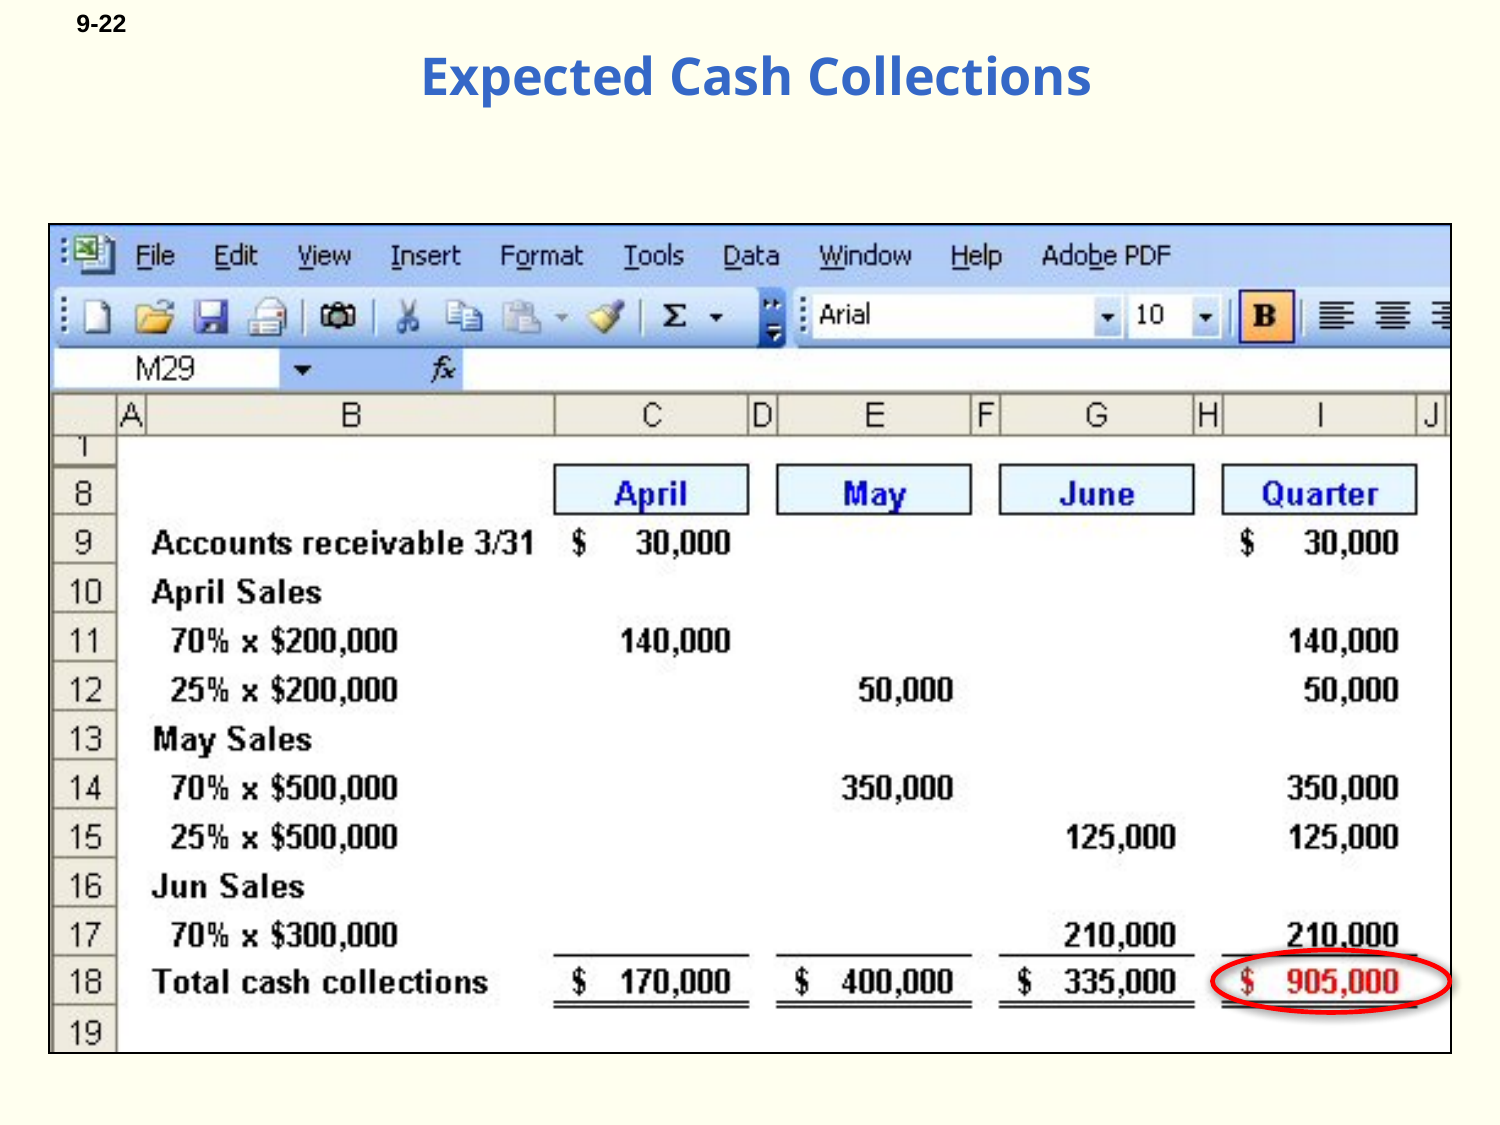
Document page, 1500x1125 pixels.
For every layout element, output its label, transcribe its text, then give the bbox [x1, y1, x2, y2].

picture [49, 224, 1451, 1053]
title Expected Cash Collections [24, 12, 1488, 138]
